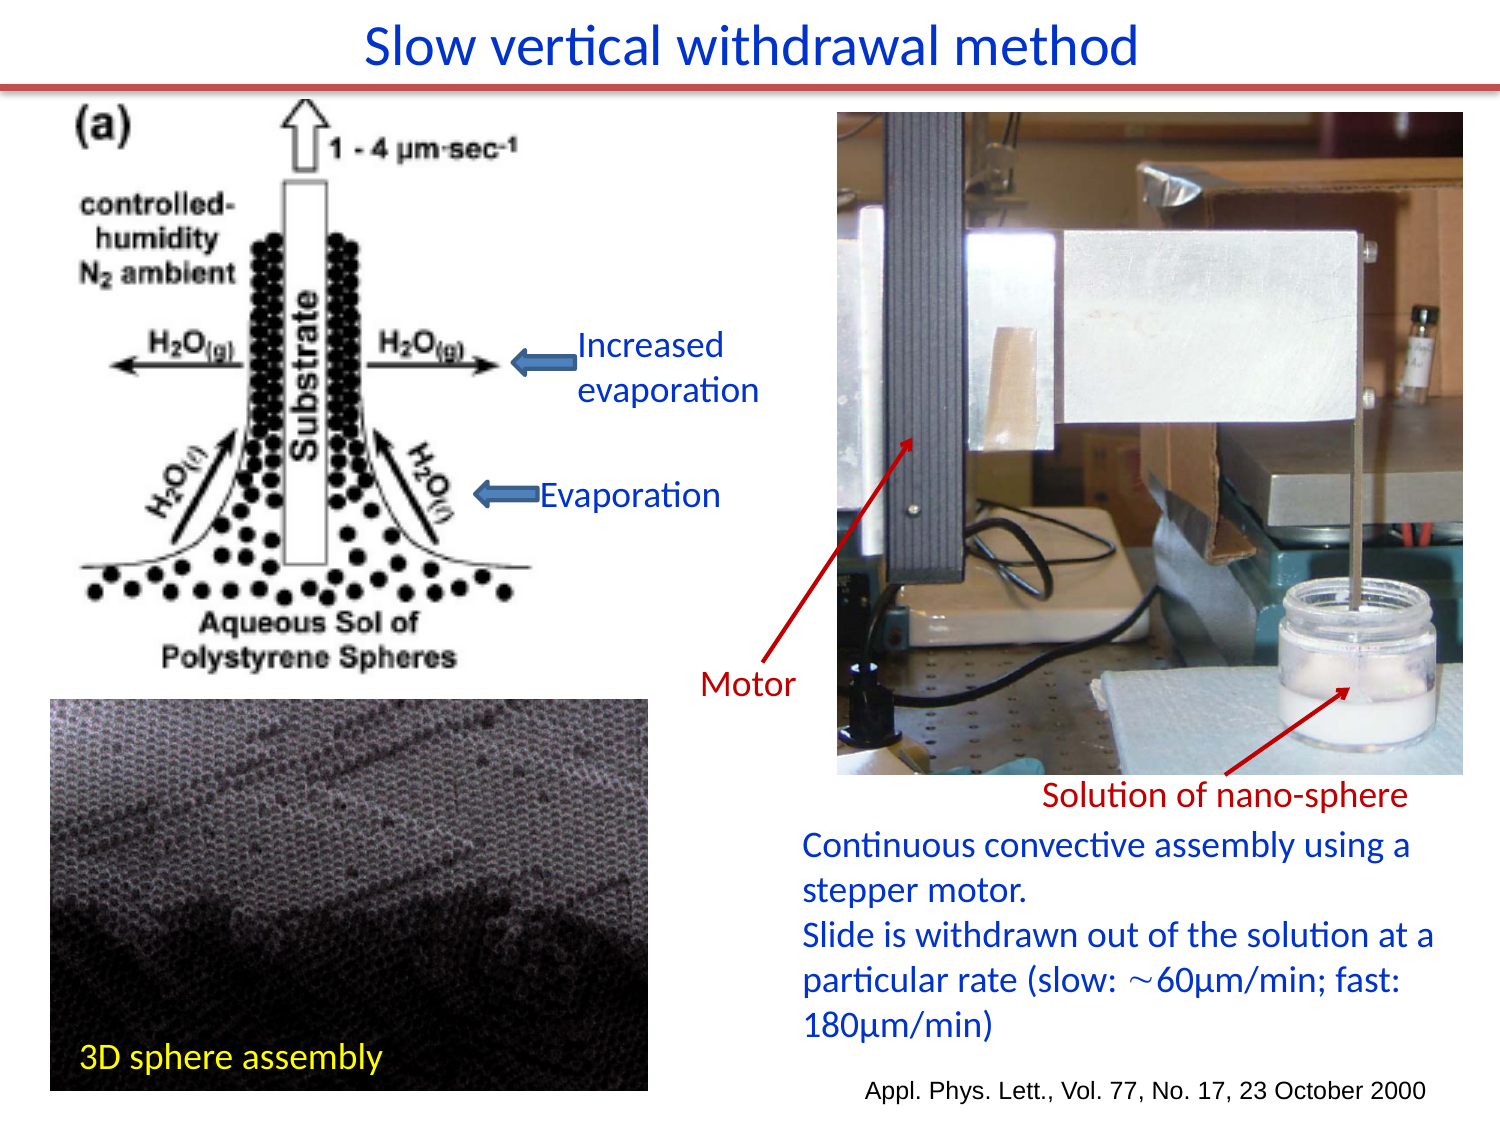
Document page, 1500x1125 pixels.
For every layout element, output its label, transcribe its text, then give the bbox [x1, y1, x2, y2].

text_box Solution of nano-sphere [1027, 783, 1424, 823]
picture [837, 112, 1463, 775]
text_box Increased evaporation [562, 312, 788, 418]
text_box Appl. Phys. Lett., Vol. 77, No. 17, 23 October 2000 [849, 1067, 1475, 1112]
text_box Evaporation [546, 462, 750, 523]
text_box Continuous convective assembly using a stepper motor. Slide is withdrawn out of the solution at a particular rate (slow: 60μm/min; fast: 180μm/min) [787, 812, 1488, 1053]
text_box Motor [685, 651, 812, 712]
picture [62, 99, 542, 684]
text_box [546, 354, 578, 371]
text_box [49, 699, 648, 1092]
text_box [724, 474, 951, 626]
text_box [1224, 687, 1351, 776]
text_box Slow vertical withdrawal method [349, 0, 1175, 83]
